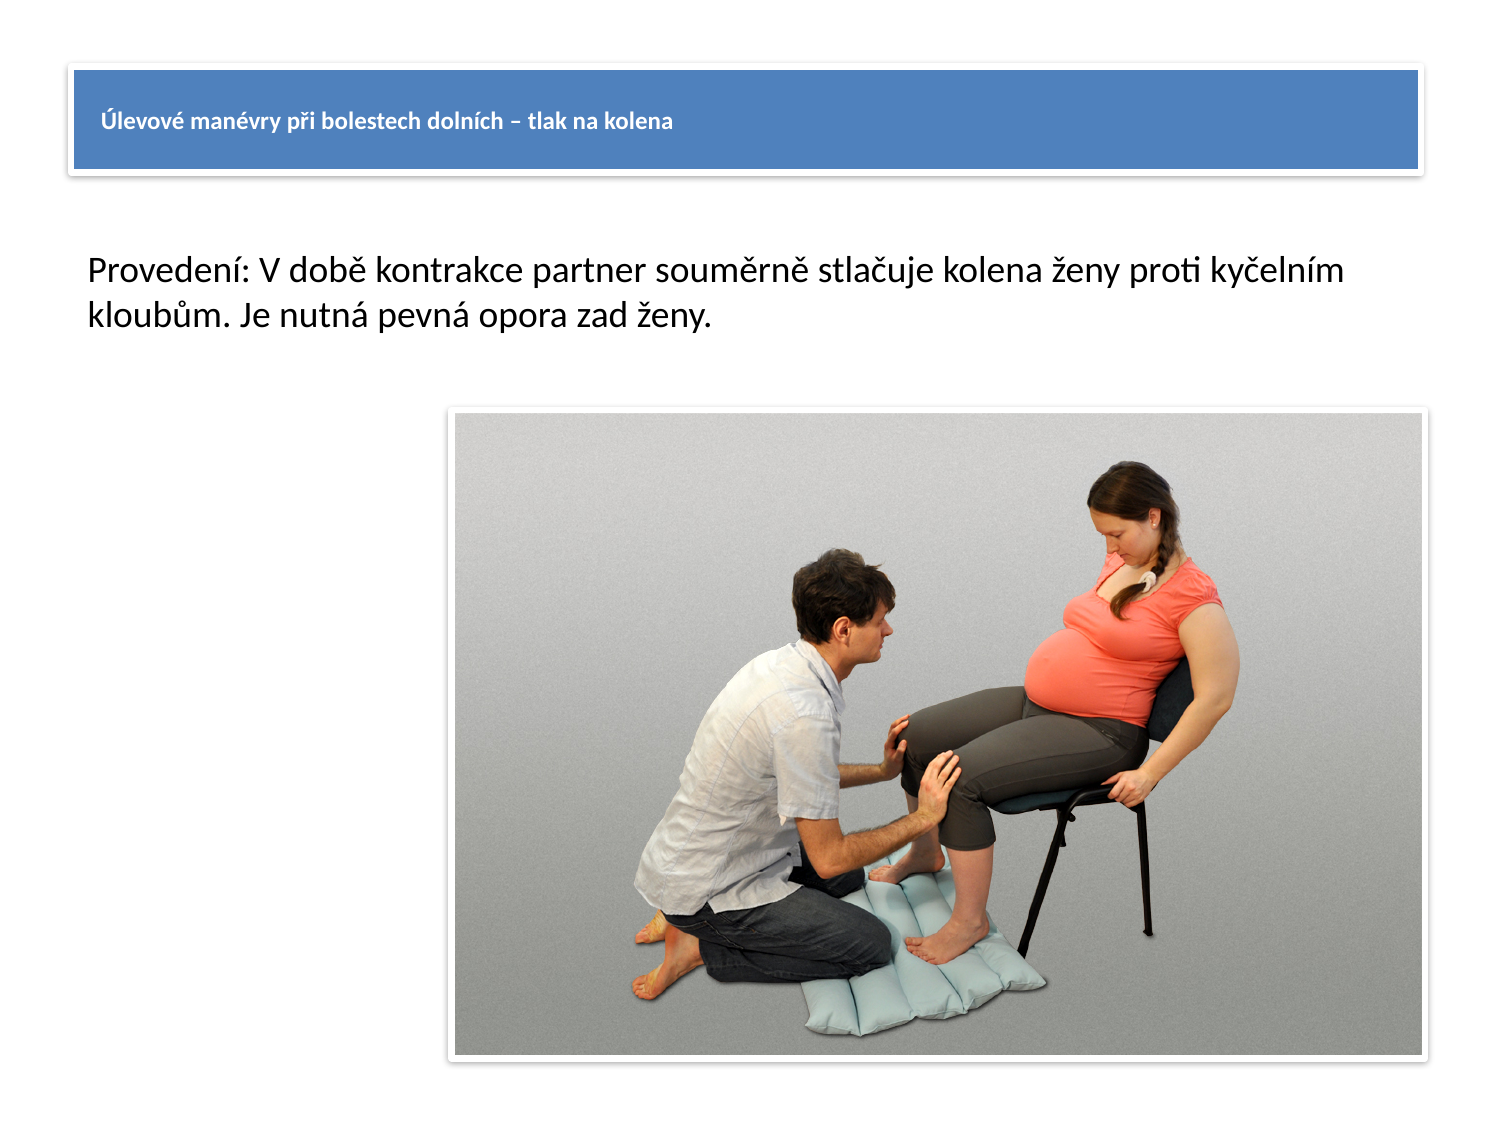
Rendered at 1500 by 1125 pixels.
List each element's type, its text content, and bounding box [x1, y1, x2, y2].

picture [454, 413, 1422, 1056]
text_box Provedení: V době kontrakce partner souměrně stlačuje kolena ženy proti kyčelním kloubům. Je nutná pevná opora zad ženy. [72, 192, 1420, 394]
title Úlevové manévry při bolestech dolních – tlak na kolena [68, 63, 1424, 176]
